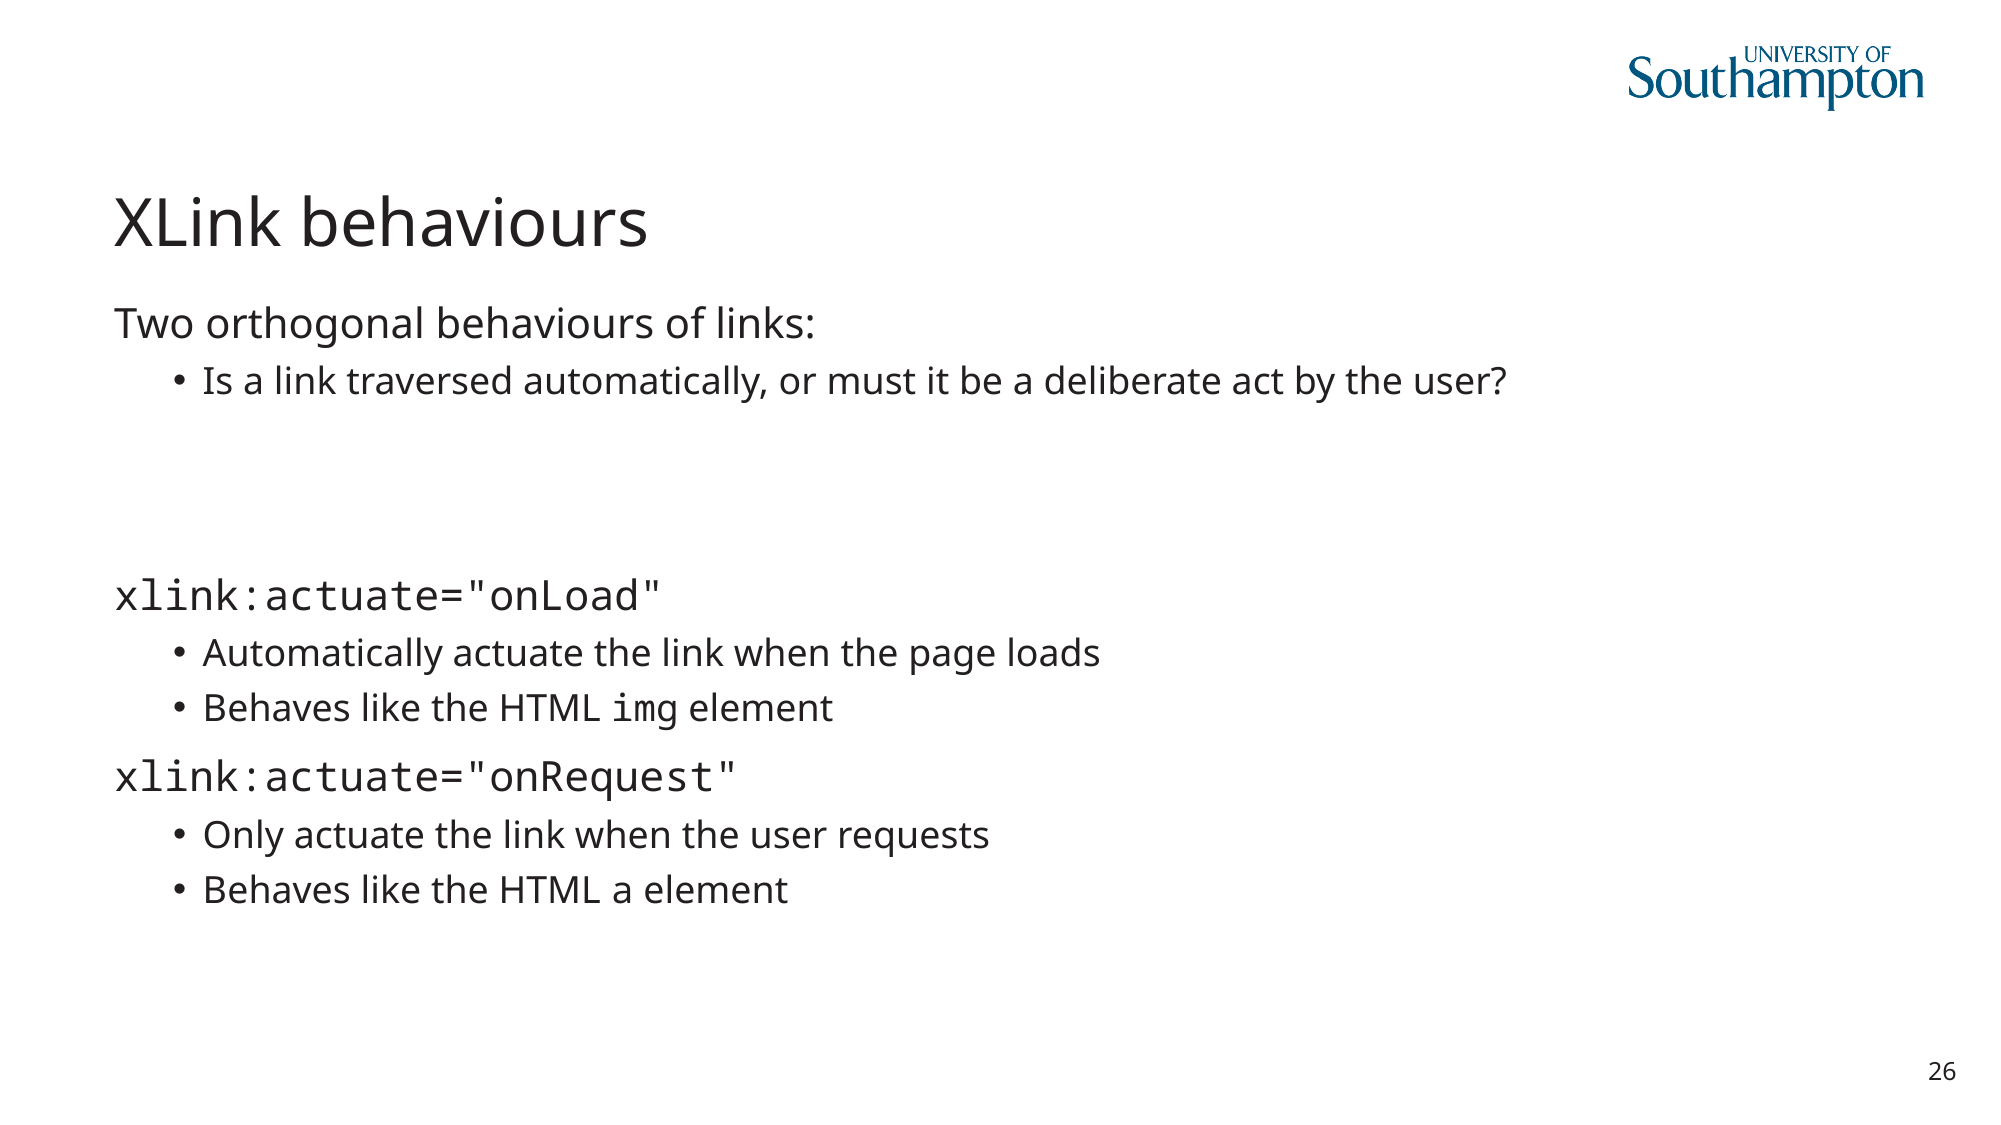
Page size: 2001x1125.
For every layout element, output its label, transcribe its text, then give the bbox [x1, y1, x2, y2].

list Two orthogonal behaviours of links: Is a link traversed automatically, or must it be a deliberate act by the user? xlink:actuate="onLoad" Automatically actuate the link when the page loads Behaves like the HTML img element xlink:actuate="onRequest" Only actuate the link when the user requests Behaves like the HTML a element [102, 290, 1898, 1024]
picture [1869, 48, 1877, 60]
picture [1629, 71, 1648, 95]
title XLink behaviours [102, 113, 1898, 268]
picture [1629, 46, 1924, 111]
